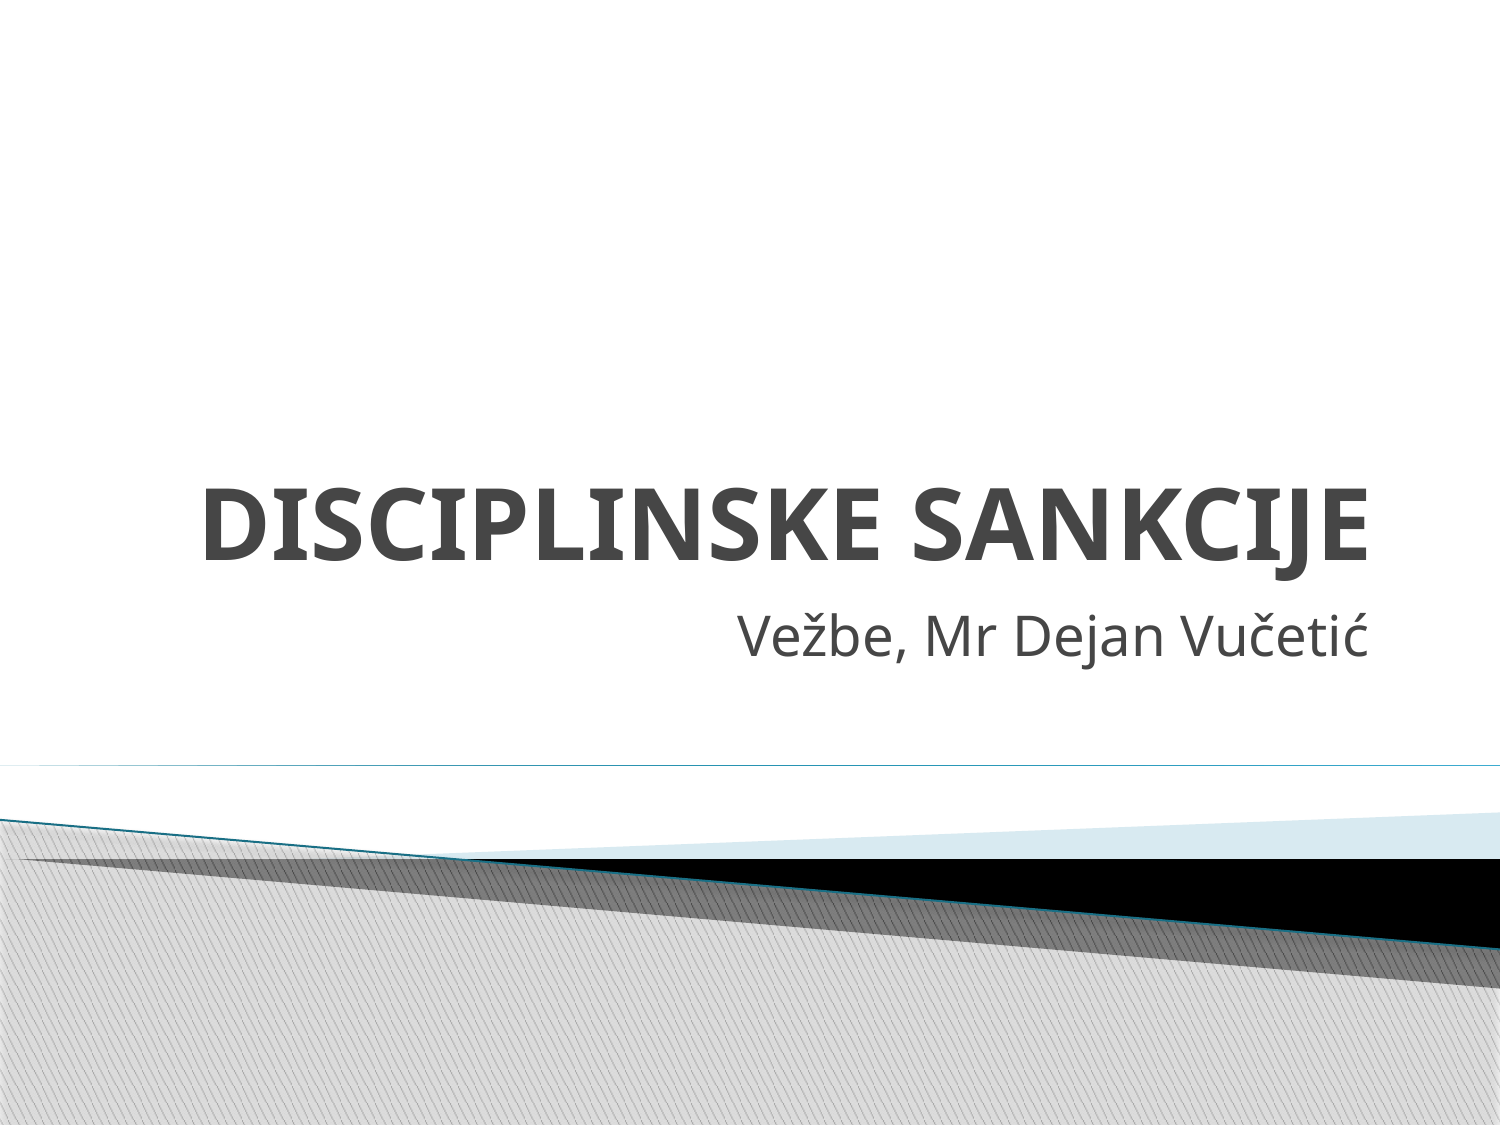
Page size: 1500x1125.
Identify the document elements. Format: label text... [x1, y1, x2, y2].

subtitle Vežbe, Mr Dejan Vučetić [112, 592, 1388, 790]
title DISCIPLINSKE SANKCIJE [112, 287, 1388, 588]
picture [5, 859, 1500, 989]
